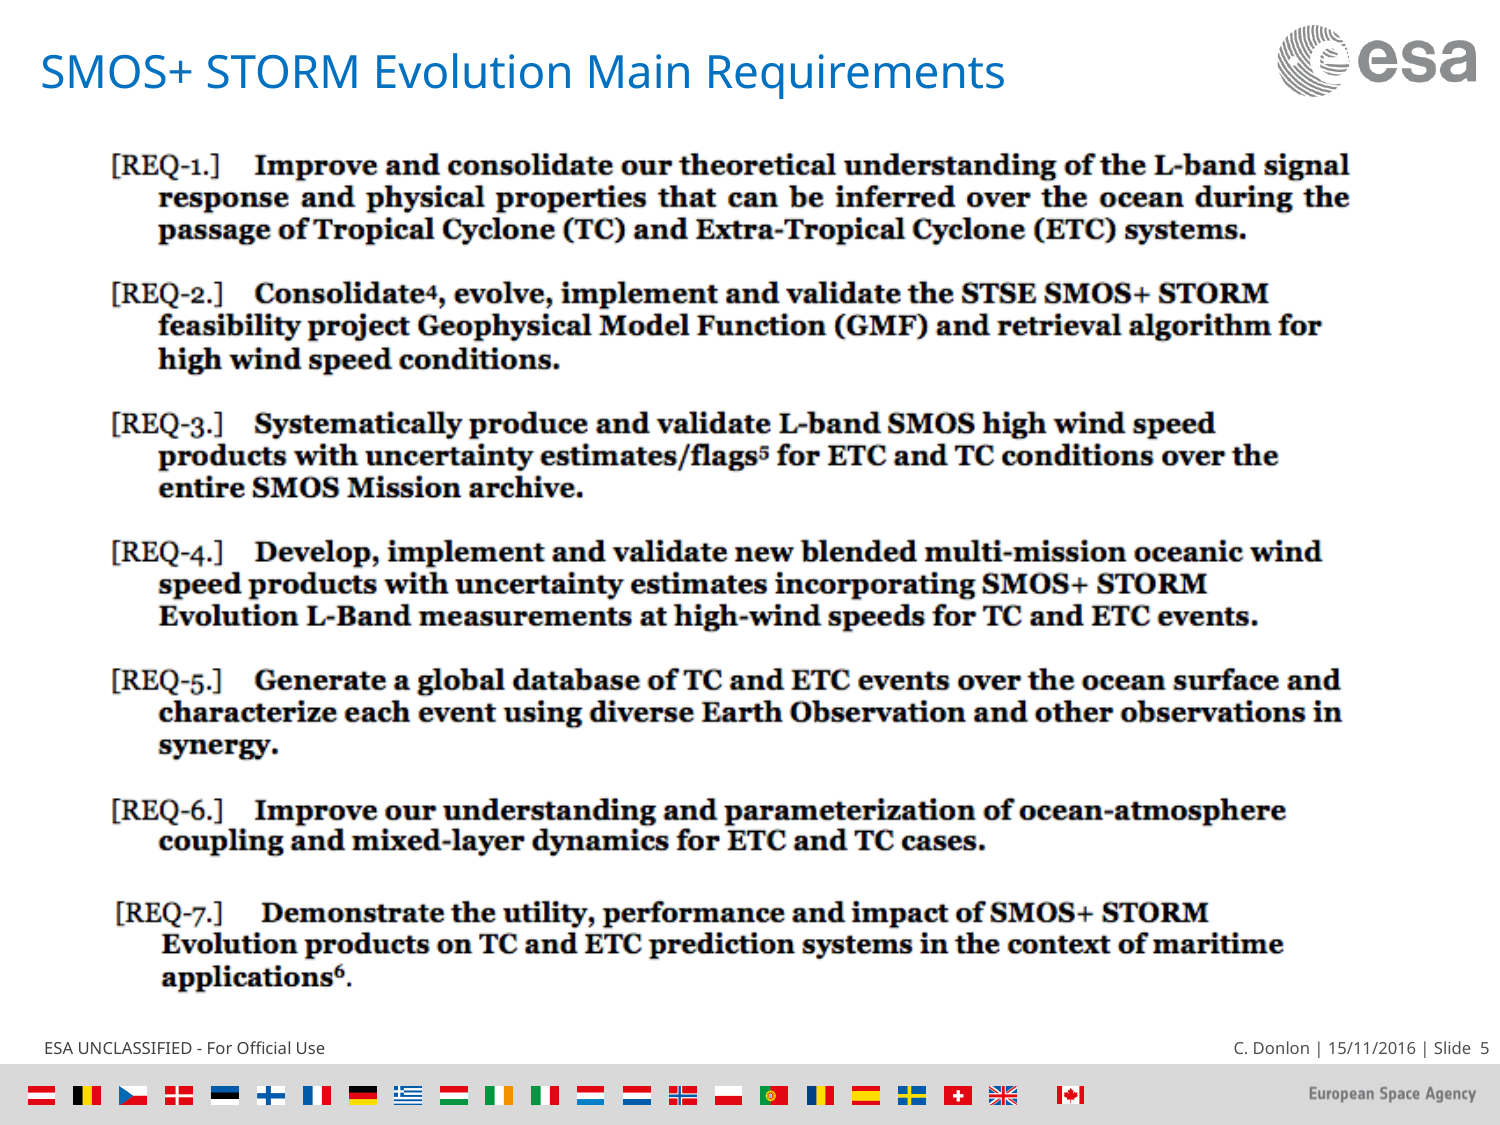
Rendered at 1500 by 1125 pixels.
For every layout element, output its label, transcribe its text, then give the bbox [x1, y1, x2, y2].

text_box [58, 136, 1425, 1019]
picture [0, 1064, 1500, 1125]
title SMOS+ STORM Evolution Main Requirements [25, 35, 1203, 105]
picture [1277, 25, 1477, 109]
